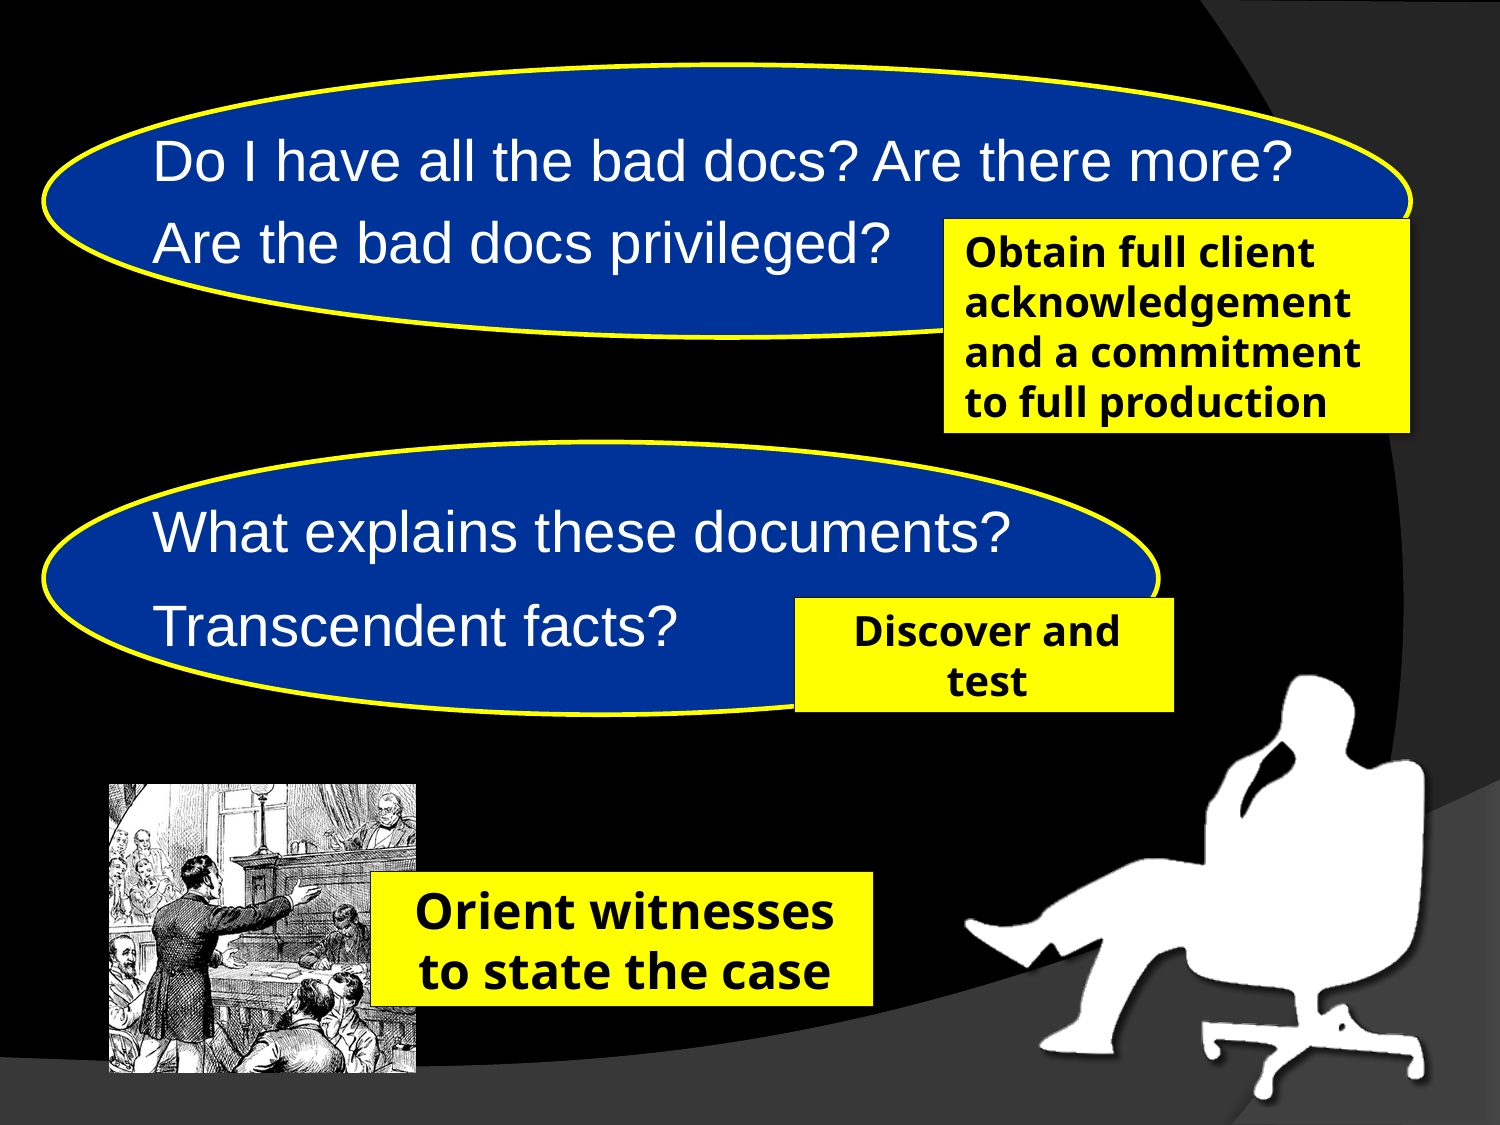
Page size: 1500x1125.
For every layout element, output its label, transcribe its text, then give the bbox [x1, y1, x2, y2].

text_box [42, 132, 131, 270]
list Do I have all the bad docs? Are there more? Are the bad docs privileged? [131, 115, 1424, 341]
picture [109, 783, 416, 1073]
text_box [190, 63, 1264, 115]
picture [943, 648, 1461, 1107]
text_box Orient witnesses to state the case [426, 871, 874, 1007]
text_box Transcendent facts? [131, 581, 773, 694]
text_box Obtain full client acknowledgement and a commitment to full production [943, 218, 1411, 434]
text_box [184, 440, 1018, 486]
text_box [295, 600, 794, 717]
text_box Discover and test [794, 597, 1175, 713]
text_box What explains these documents? [131, 486, 1357, 600]
text_box [42, 503, 131, 654]
